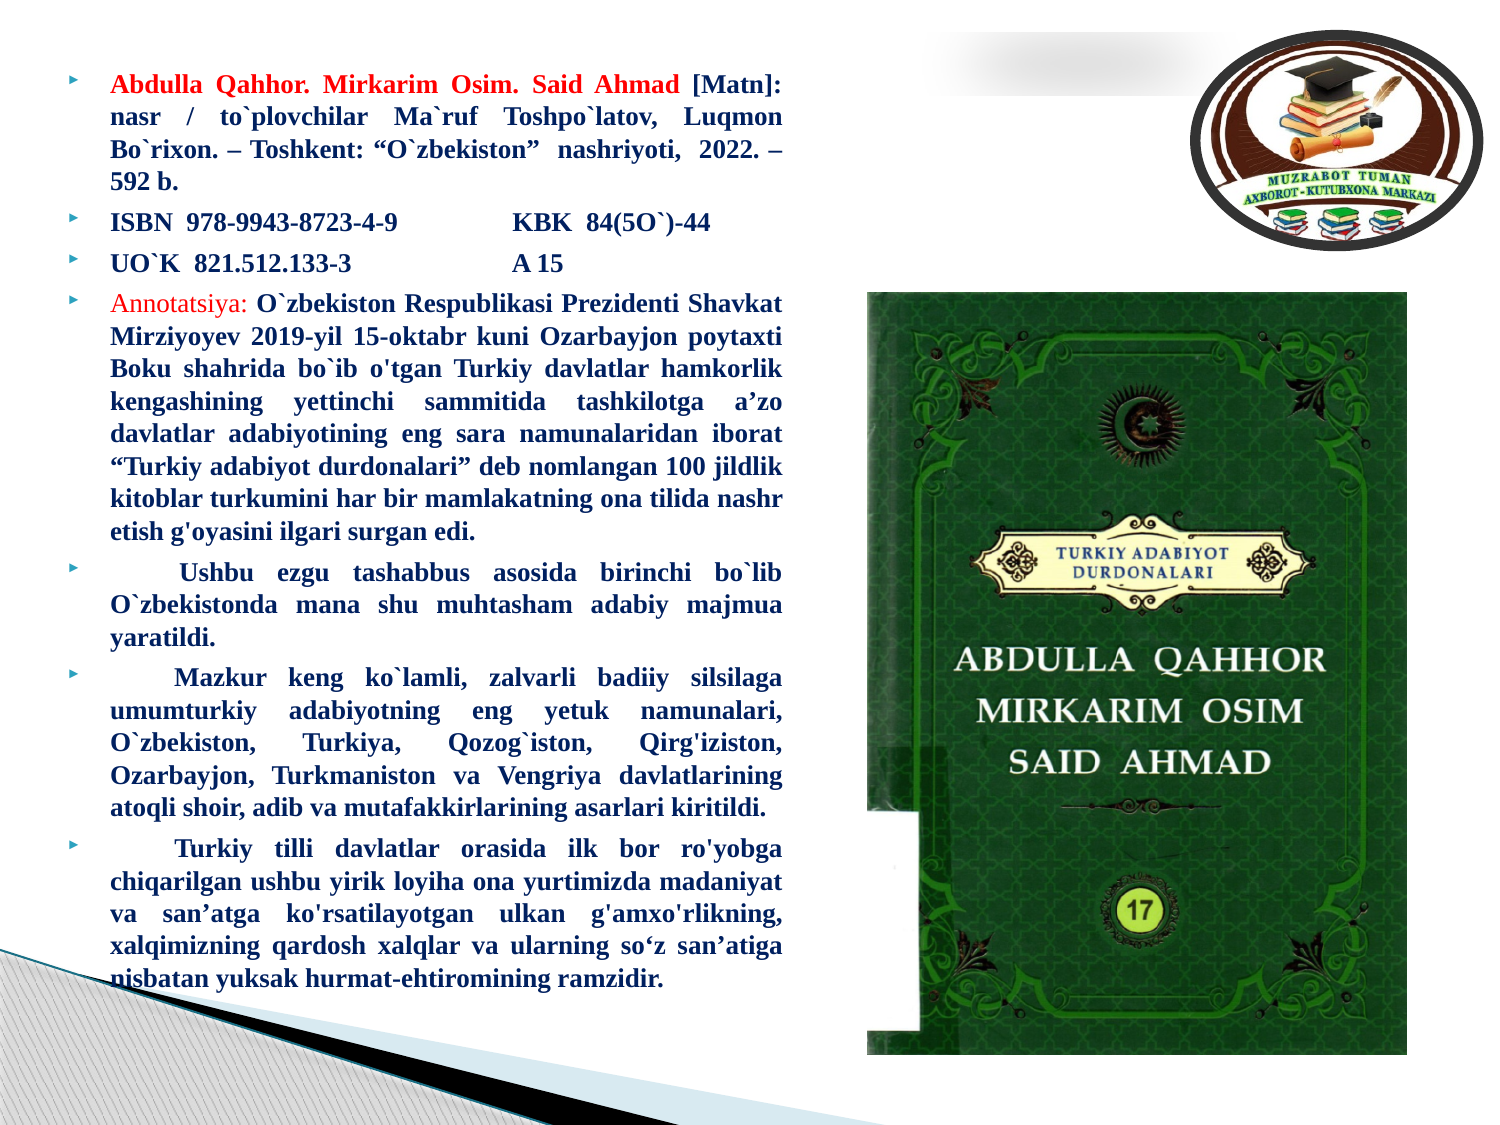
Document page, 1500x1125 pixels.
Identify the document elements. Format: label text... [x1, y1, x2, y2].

picture [866, 291, 1407, 1055]
list Abdulla Qahhor. Mirkarim Osim. Said Ahmad [Matn]: nasr / to`plovchilar Ma`ruf Toshpo`latov, Luqmon Bo`rixon. – Toshkent: “O`zbekiston” nashriyoti, 2022. – 592 b. ISBN 978-9943-8723-4-9 KBK 84(5O`)-44 UO`K 821.512.133-3 A 15 Аnnotatsiya: O`zbekiston Respublikasi Prezidenti Shavkat Mirziyoyev 2019-yil 15-oktabr kuni Ozarbayjon poytaxti Boku shahrida bo`ib o'tgan Turkiy davlatlar hamkorlik kengashining yettinchi sammitida tashkilotga a’zo davlatlar adabiyotining eng sara namunalaridan iborat “Turkiy adabiyot durdonalari” deb nomlangan 100 jildlik kitoblar turkumini har bir mamlakatning ona tilida nashr etish g'oyasini ilgari surgan edi. Ushbu ezgu tashabbus asosida birinchi bo`lib O`zbekistonda mana shu muhtasham adabiy majmua yaratildi. Mazkur keng ko`lamli, zalvarli badiiy silsilaga umumturkiy adabiyotning eng yetuk namunalari, O`zbekiston, Turkiya, Qozog`iston, Qirg'iziston, Ozarbayjon, Turkmaniston va Vengriya davlatlarining atoqli shoir, adib va mutafakkirlarining asarlari kiritildi. Turkiy tilli davlatlar orasida ilk bor ro'yobga chiqarilgan ushbu yirik loyiha ona yurtimizda madaniyat va san’atga ko'rsatilayotgan ulkan g'amxo'rlikning, xalqimizning qardosh xalqlar va ularning so‘z san’atiga nisbatan yuksak hurmat-ehtiromining ramzidir. [35, 58, 797, 1079]
picture [1195, 34, 1479, 247]
